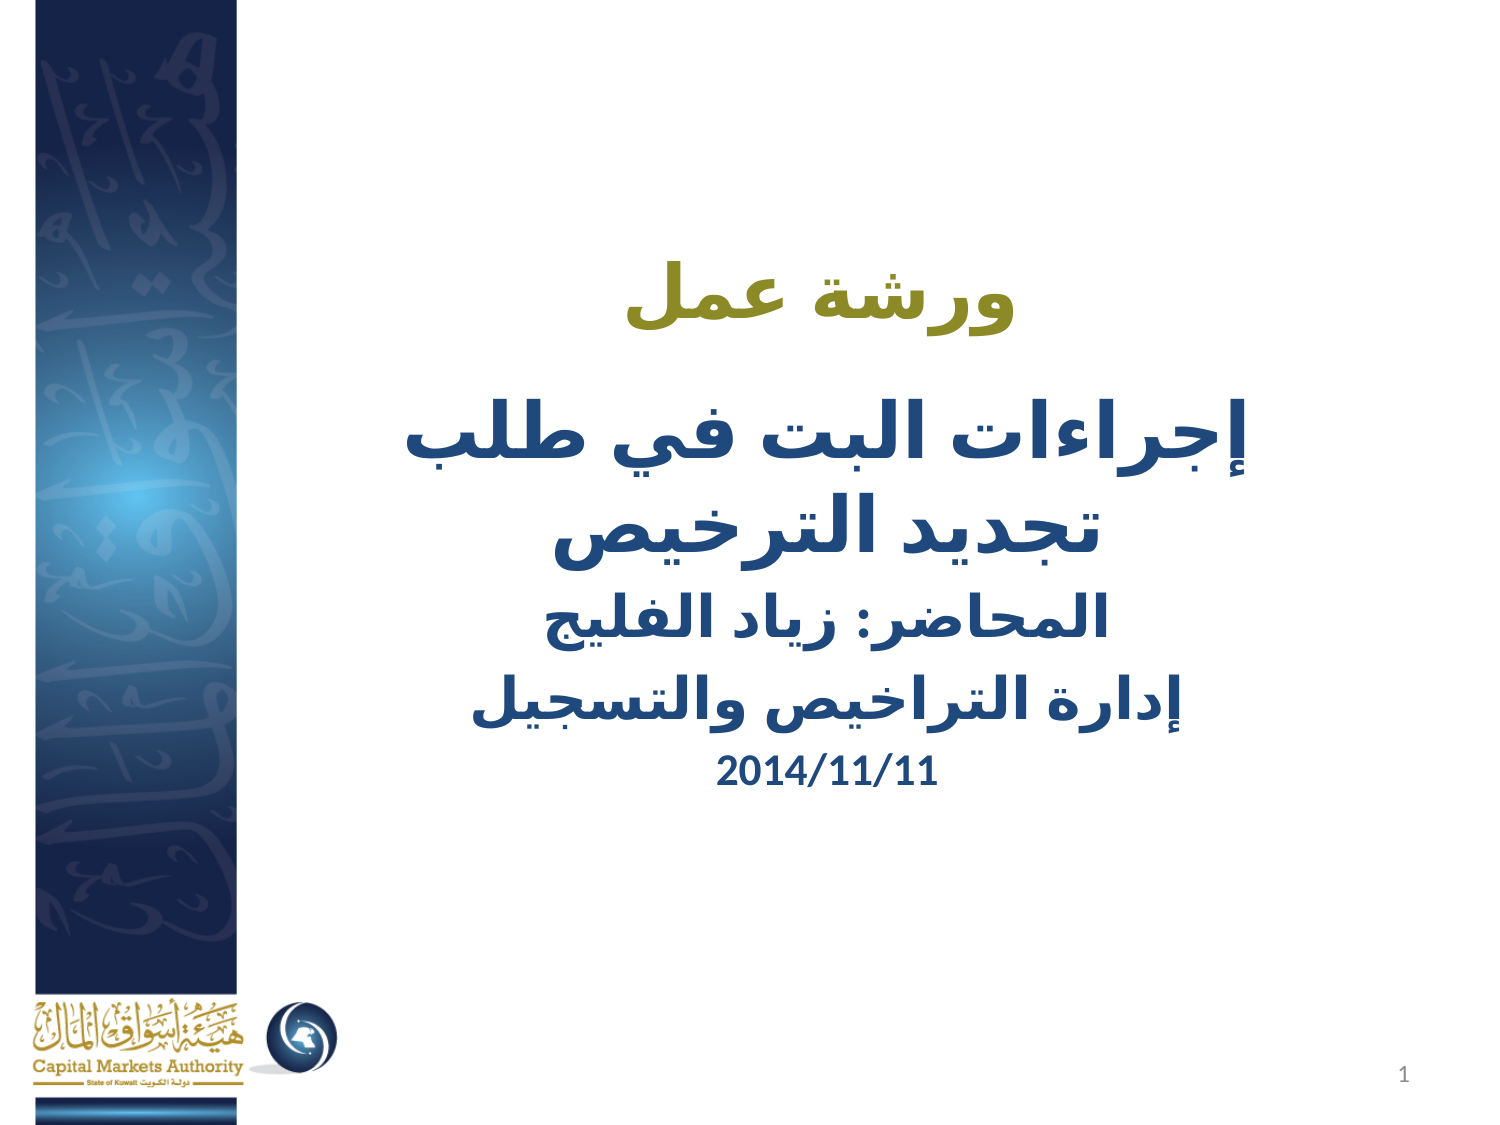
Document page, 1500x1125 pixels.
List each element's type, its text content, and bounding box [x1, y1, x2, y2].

subtitle إجراءات البت في طلب تجديد الترخيص المحاضر: زياد الفليج إدارة التراخيص والتسجيل 2014/11/11 [369, 338, 1353, 803]
title ورشة عمل [369, 227, 1459, 469]
slide_number 1 [1074, 1042, 1425, 1103]
picture [0, 0, 365, 1125]
